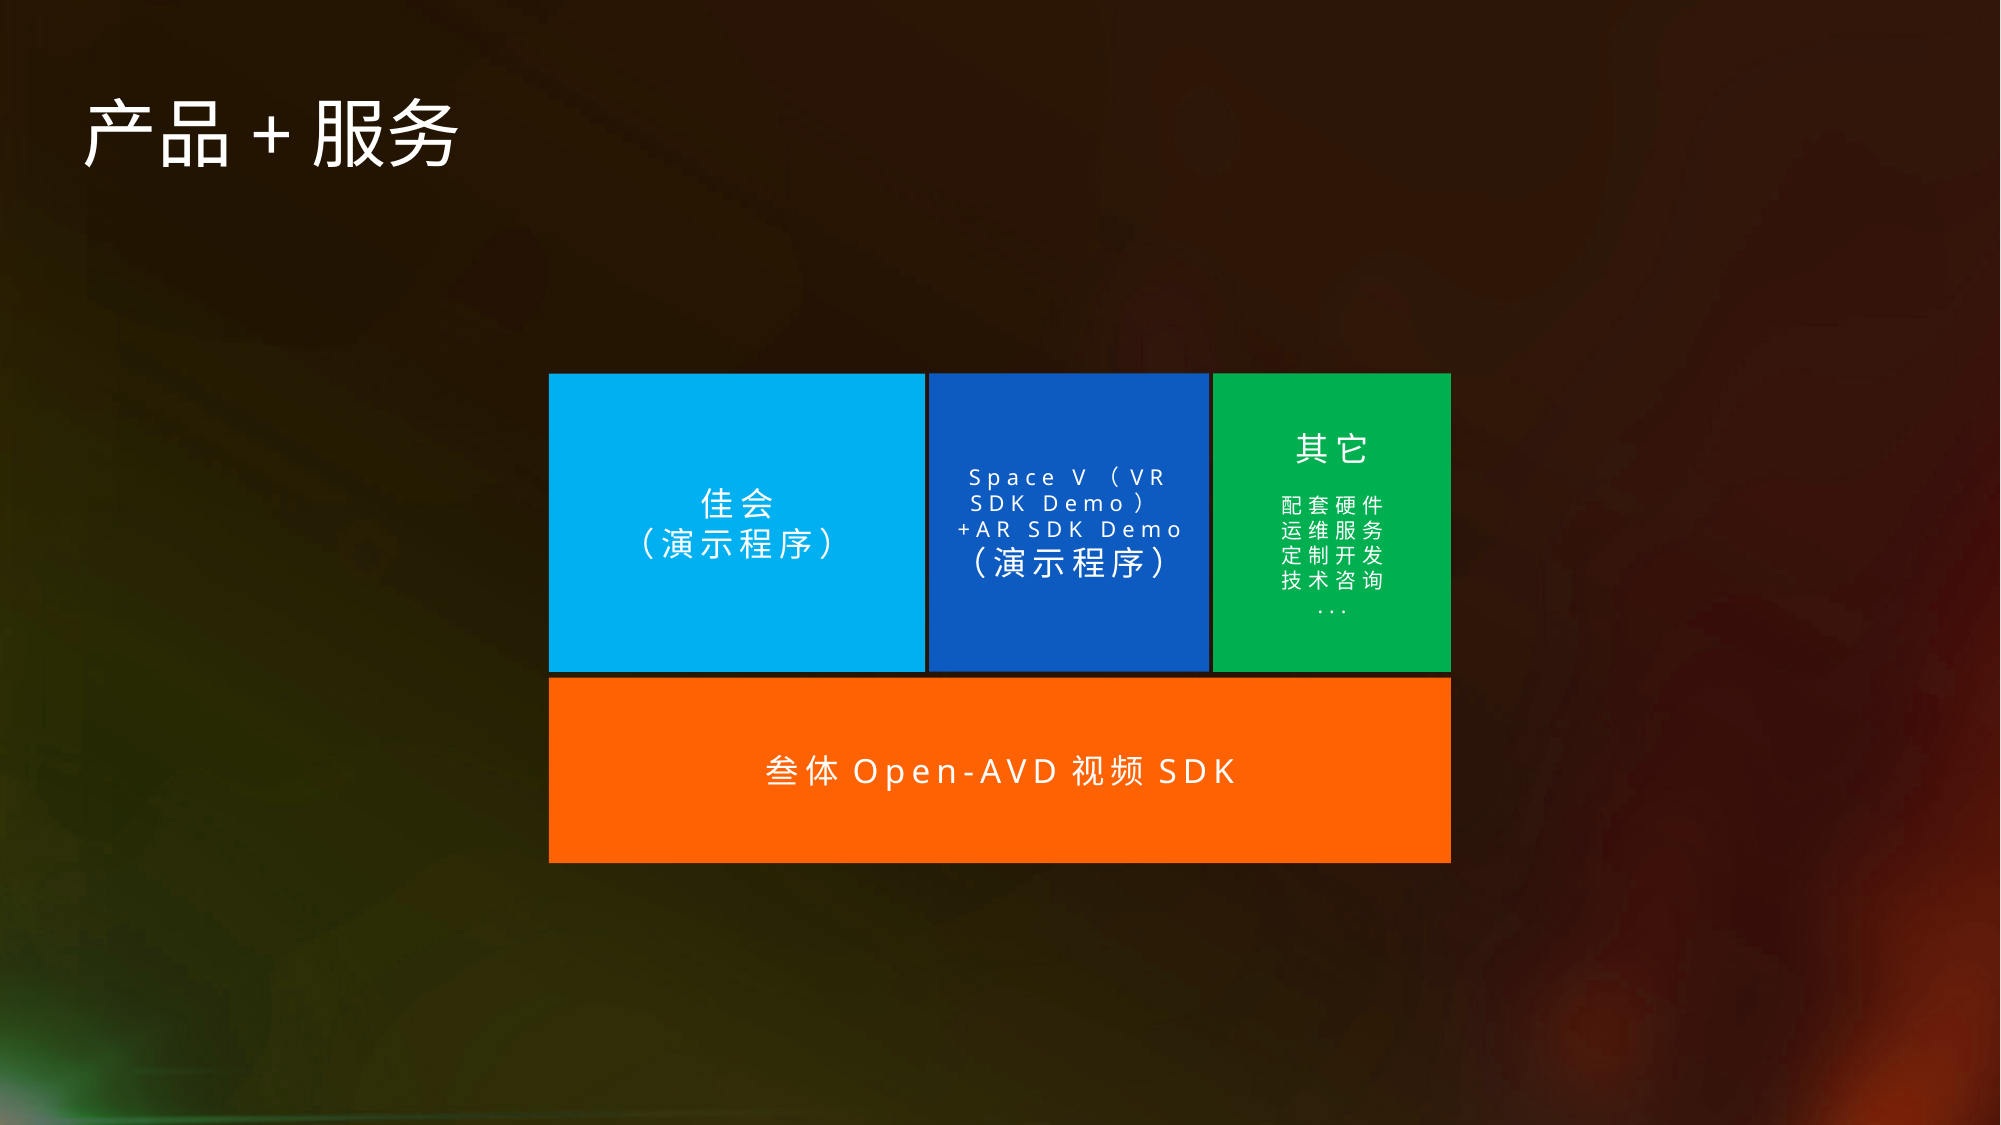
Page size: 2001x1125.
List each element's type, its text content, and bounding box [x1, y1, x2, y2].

text_box 佳会 （演示程序） [548, 373, 926, 673]
picture [0, 0, 2001, 1125]
text_box 其它 配套硬件 运维服务 定制开发 技术咨询 ... [1212, 372, 1452, 673]
text_box 叁体Open-AVD视频SDK [548, 677, 1452, 864]
text_box 产品+服务 [67, 28, 1793, 246]
text_box Space V（VR SDK Demo）+AR SDK Demo （演示程序） [928, 372, 1210, 673]
